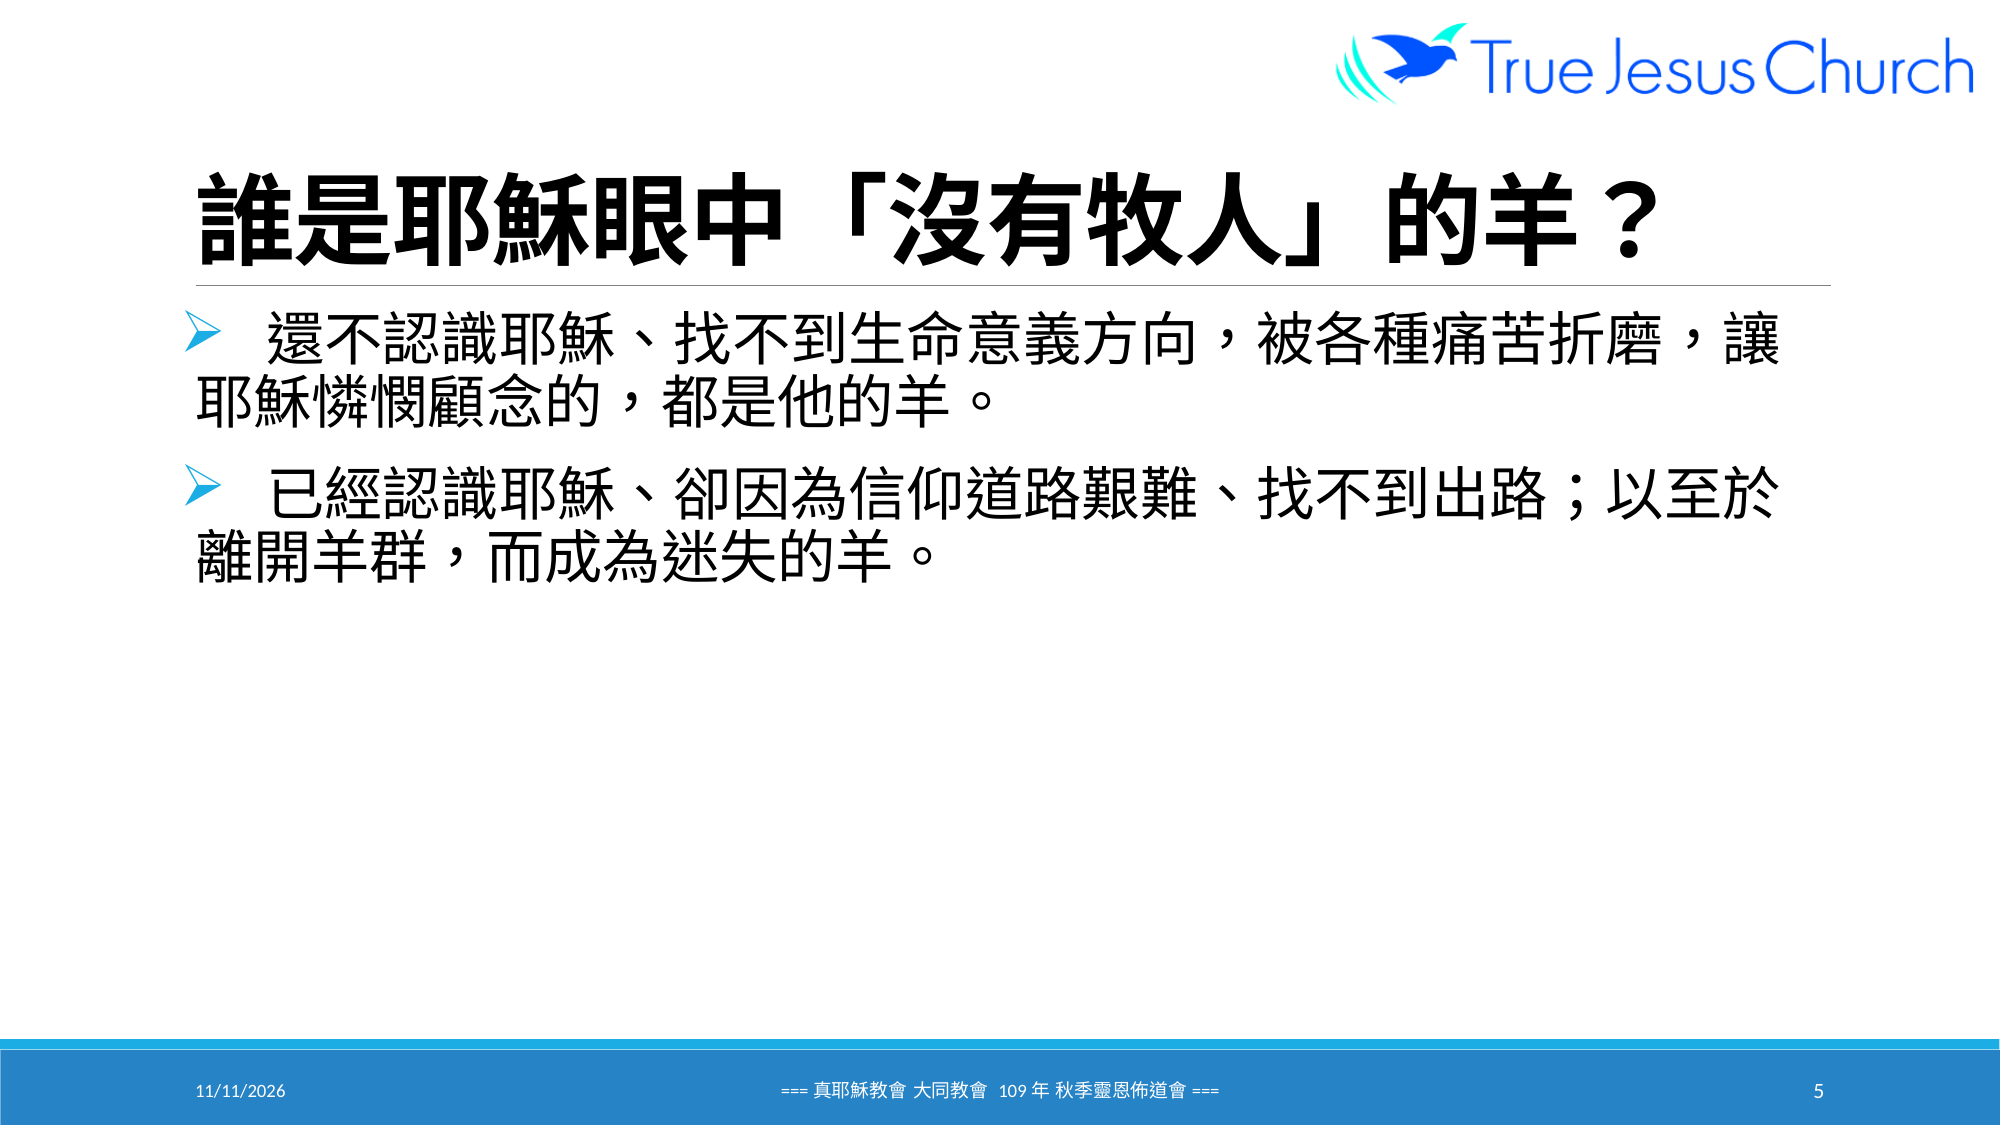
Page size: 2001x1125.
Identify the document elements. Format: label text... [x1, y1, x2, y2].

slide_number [180, 1059, 586, 1120]
list 還不認識耶穌、找不到生命意義方向，被各種痛苦折磨，讓耶穌憐憫顧念的，都是他的羊。 已經認識耶穌、卻因為信仰道路艱難、找不到出路；以至於離開羊群，而成為迷失的羊。 [180, 302, 1830, 1018]
title 誰是耶穌眼中「沒有牧人」的羊？ [180, 128, 1830, 285]
footer ===真耶穌教會 大同教會 109年 秋季靈恩佈道會=== [604, 1059, 1396, 1120]
picture [1317, 0, 2000, 119]
slide_number 5 [1624, 1059, 1840, 1120]
